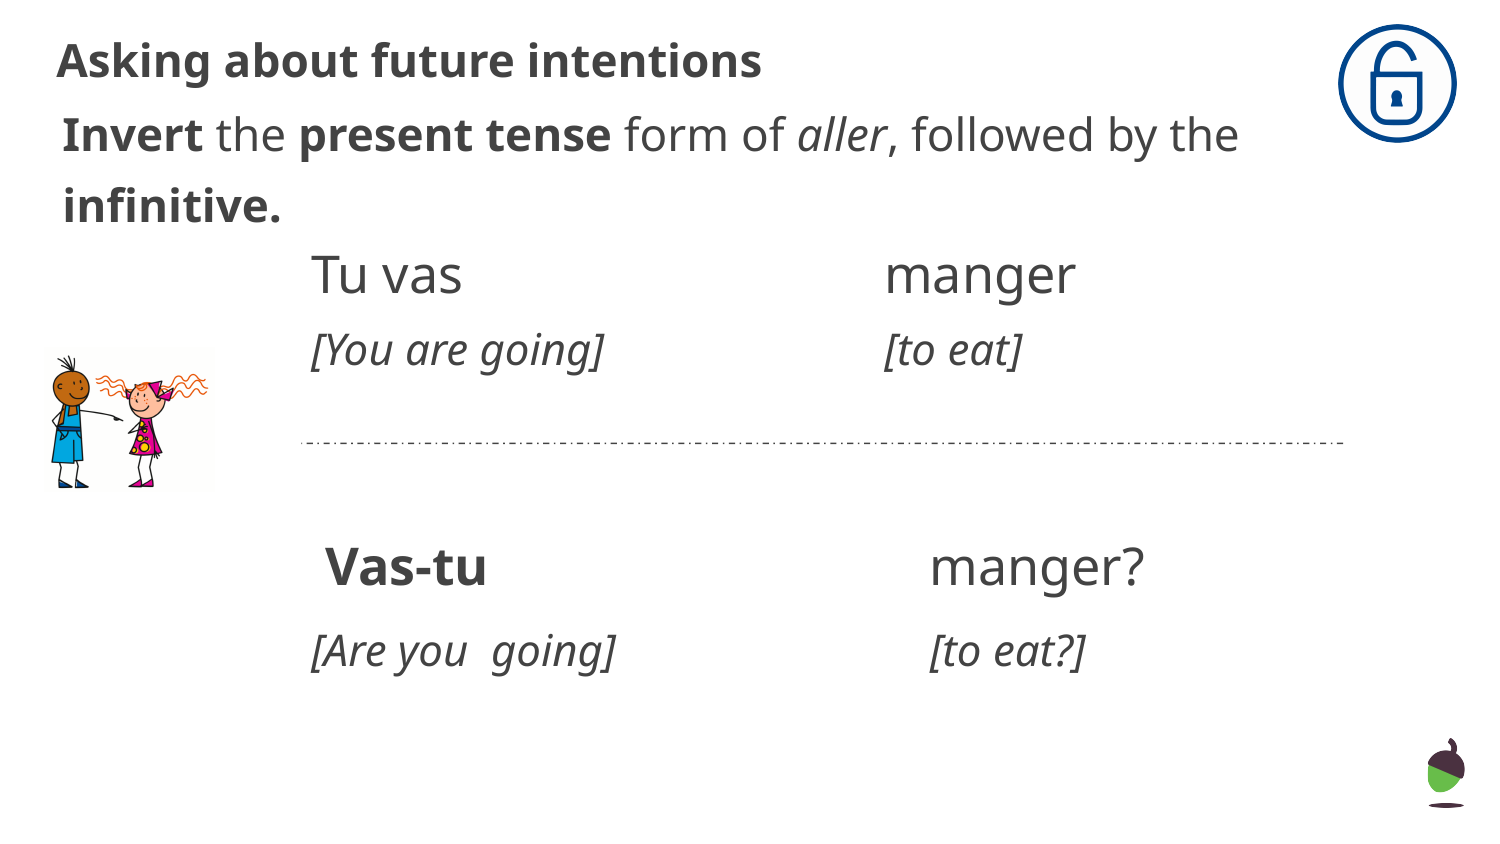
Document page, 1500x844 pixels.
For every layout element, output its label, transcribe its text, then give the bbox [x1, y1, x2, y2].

list manger [884, 222, 1096, 283]
list [to eat] [884, 305, 1055, 367]
picture [1337, 24, 1457, 144]
list manger? [929, 514, 1223, 575]
picture [1427, 738, 1465, 808]
picture [43, 347, 215, 492]
list [to eat?] [929, 606, 1249, 667]
list Vas-tu [311, 514, 524, 575]
title Asking about future intentions [56, 23, 1082, 91]
list [Are you going] [311, 606, 706, 667]
list Invert the present tense form of aller, followed by the infinitive. [62, 88, 1450, 187]
list Tu vas [311, 222, 482, 283]
list [You are going] [311, 305, 706, 367]
